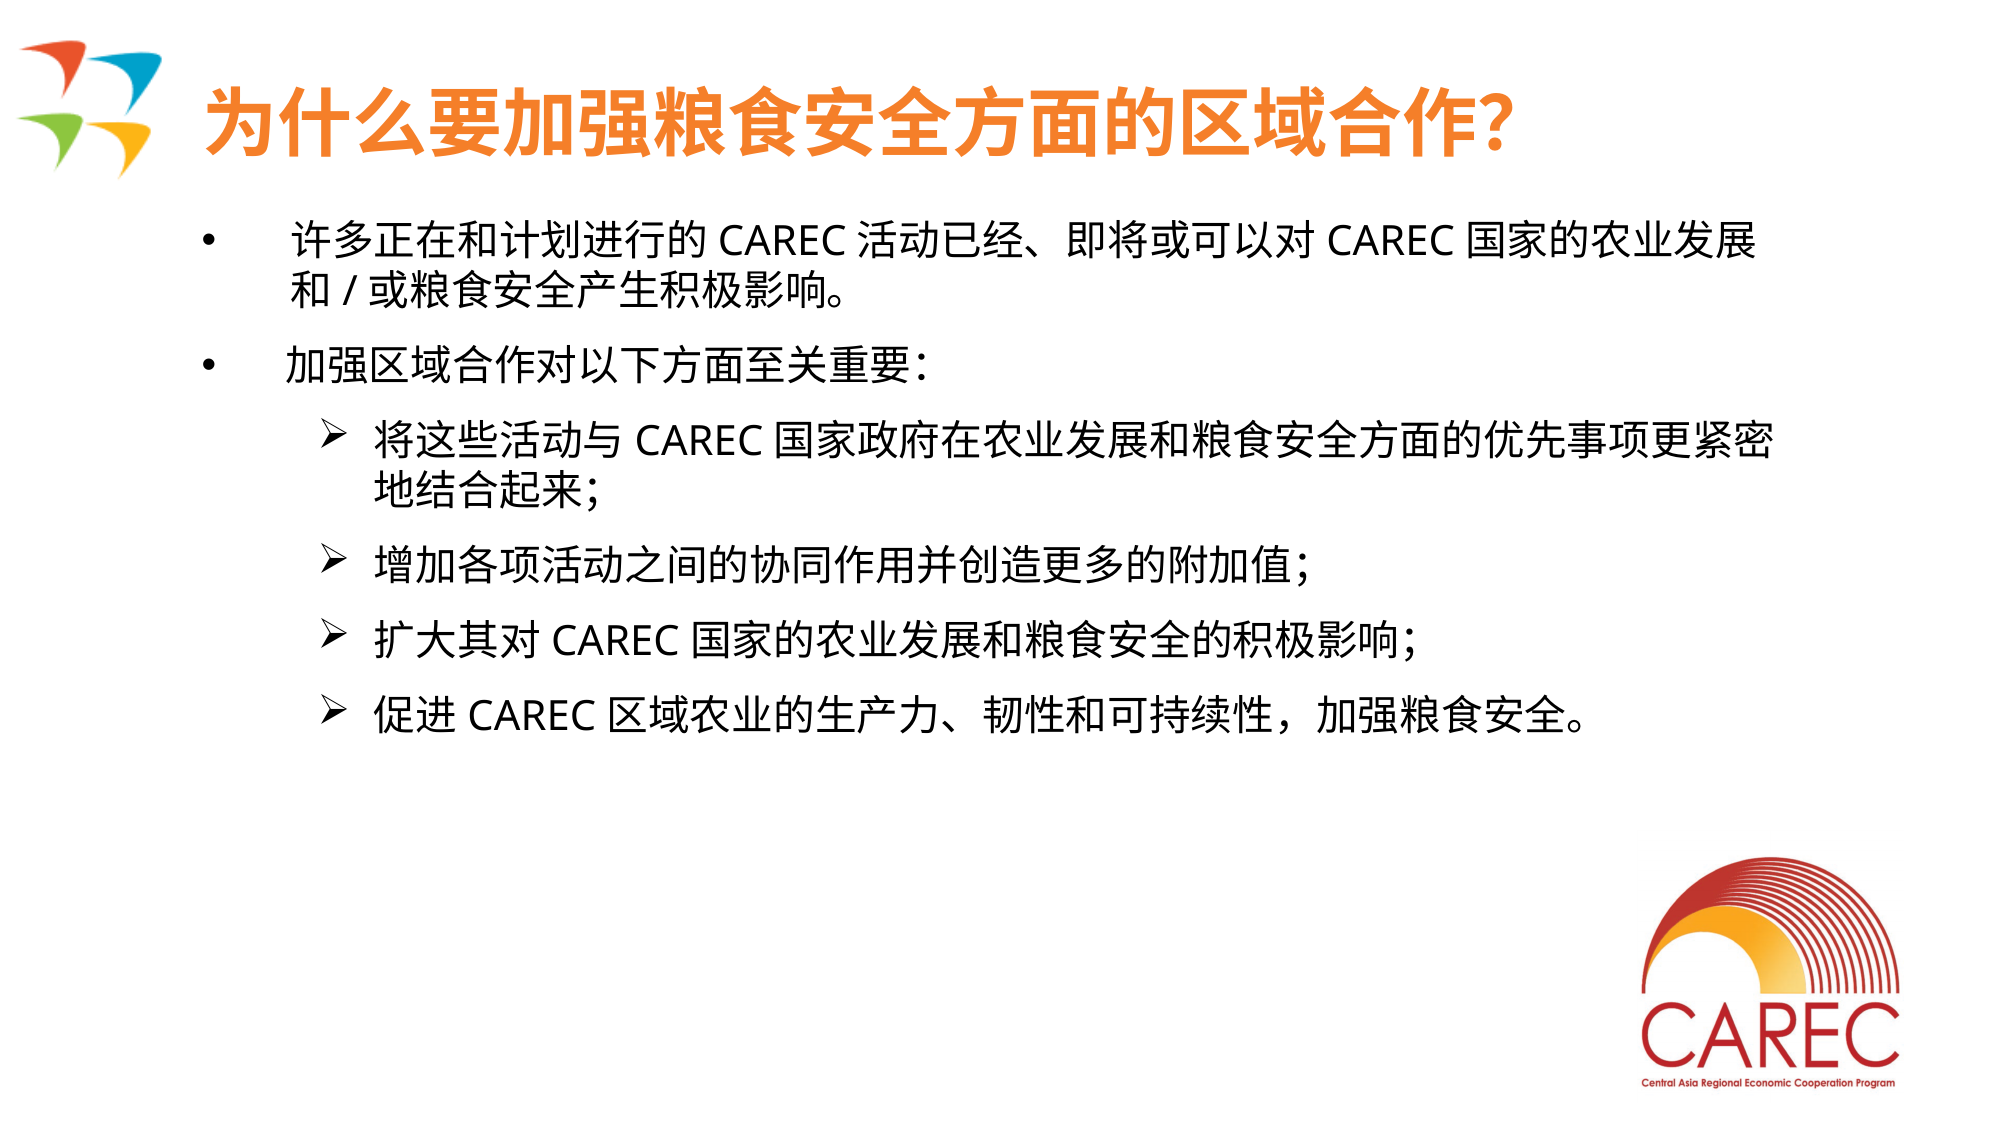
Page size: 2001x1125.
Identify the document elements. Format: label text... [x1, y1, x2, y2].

picture [1637, 830, 1904, 1103]
text_box 许多正在和计划进行的CAREC活动已经、即将或可以对CAREC国家的农业发展和/或粮食安全产生积极影响。 加强区域合作对以下方面至关重要： 将这些活动与CAREC国家政府在农业发展和粮食安全方面的优先事项更紧密地结合起来； 增加各项活动之间的协同作用并创造更多的附加值； 扩大其对CAREC国家的农业发展和粮食安全的积极影响； 促进CAREC区域农业的生产力、韧性和可持续性，加强粮食安全。 [186, 206, 1799, 919]
picture [10, 33, 187, 187]
title 为什么要加强粮食安全方面的区域合作？ [187, 28, 1955, 224]
